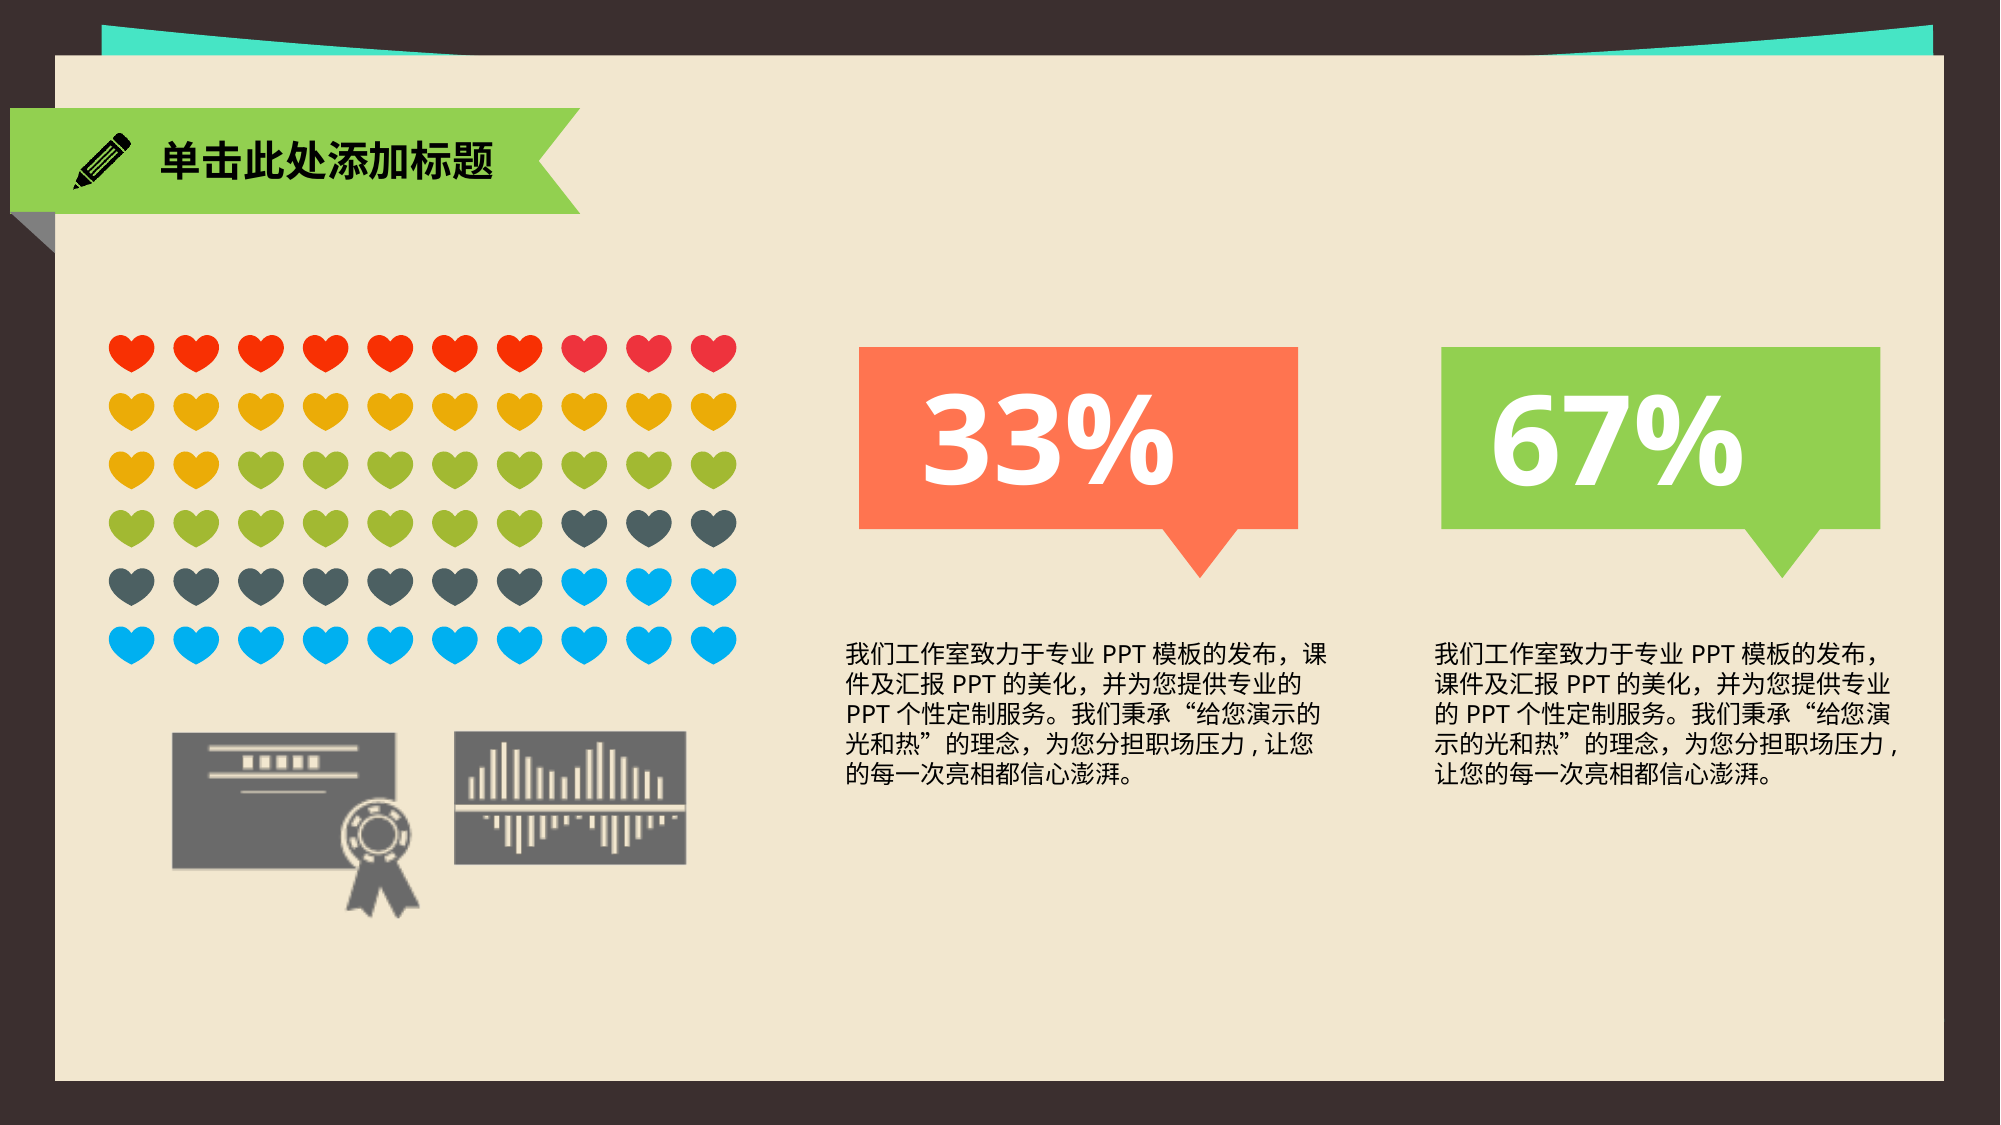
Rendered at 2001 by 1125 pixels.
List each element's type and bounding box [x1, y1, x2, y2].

text_box [1543, 24, 1934, 55]
text_box [101, 24, 462, 55]
picture [69, 128, 134, 193]
text_box [9, 107, 581, 254]
text_box [87, 321, 1930, 959]
text_box [55, 55, 1944, 1081]
